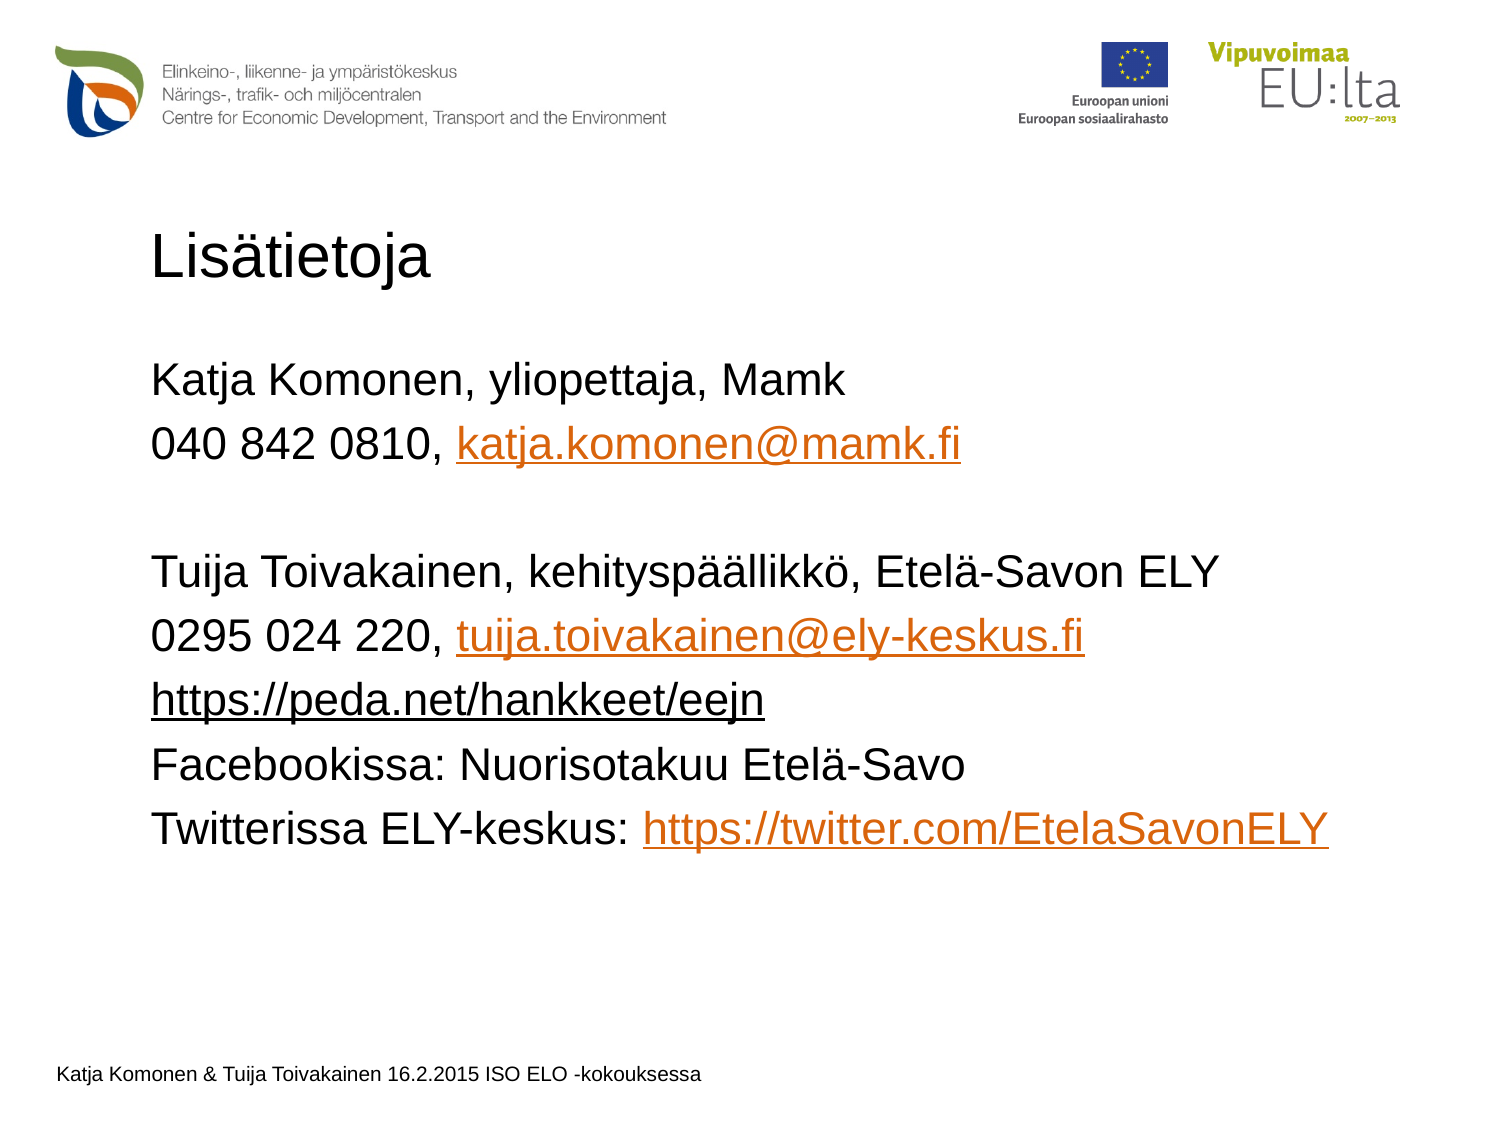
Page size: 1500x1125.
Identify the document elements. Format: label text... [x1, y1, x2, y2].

list Katja Komonen, yliopettaja, Mamk 040 842 0810, katja.komonen@mamk.fi Tuija Toivakainen, kehityspäällikkö, Etelä-Savon ELY 0295 024 220, tuija.toivakainen@ely-keskus.fi https://peda.net/hankkeet/eejn Facebookissa: Nuorisotakuu Etelä-Savo Twitterissa ELY-keskus: https://twitter.com/EtelaSavonELY [135, 341, 1413, 988]
footer Katja Komonen & Tuija Toivakainen 16.2.2015 ISO ELO -kokouksessa [41, 1042, 1085, 1103]
picture [29, 19, 695, 161]
picture [1019, 42, 1168, 126]
picture [1208, 42, 1400, 123]
title Lisätietoja [135, 208, 1412, 314]
